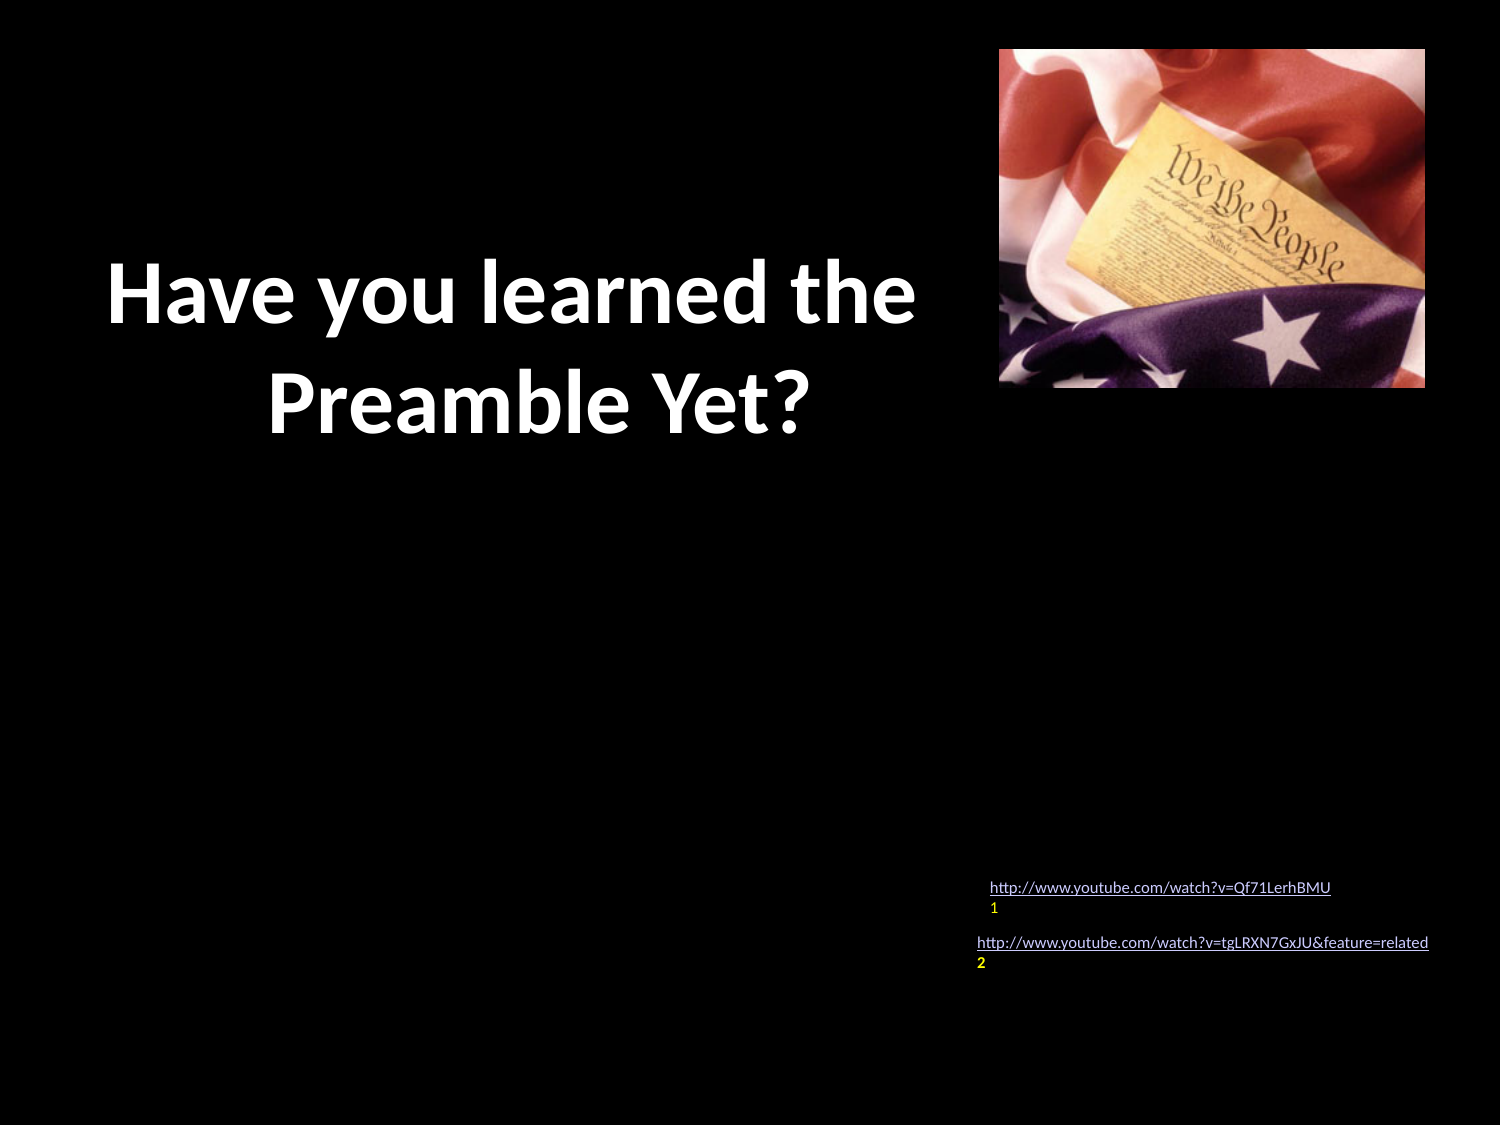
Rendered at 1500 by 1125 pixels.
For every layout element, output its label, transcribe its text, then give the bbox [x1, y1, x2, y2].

text_box http://www.youtube.com/watch?v=tgLRXN7GxJU&feature=related 2 [962, 924, 1475, 980]
picture [999, 49, 1426, 388]
text_box Have you learned the Preamble Yet? [62, 224, 963, 460]
text_box http://www.youtube.com/watch?v=Qf71LerhBMU 1 [975, 869, 1360, 925]
